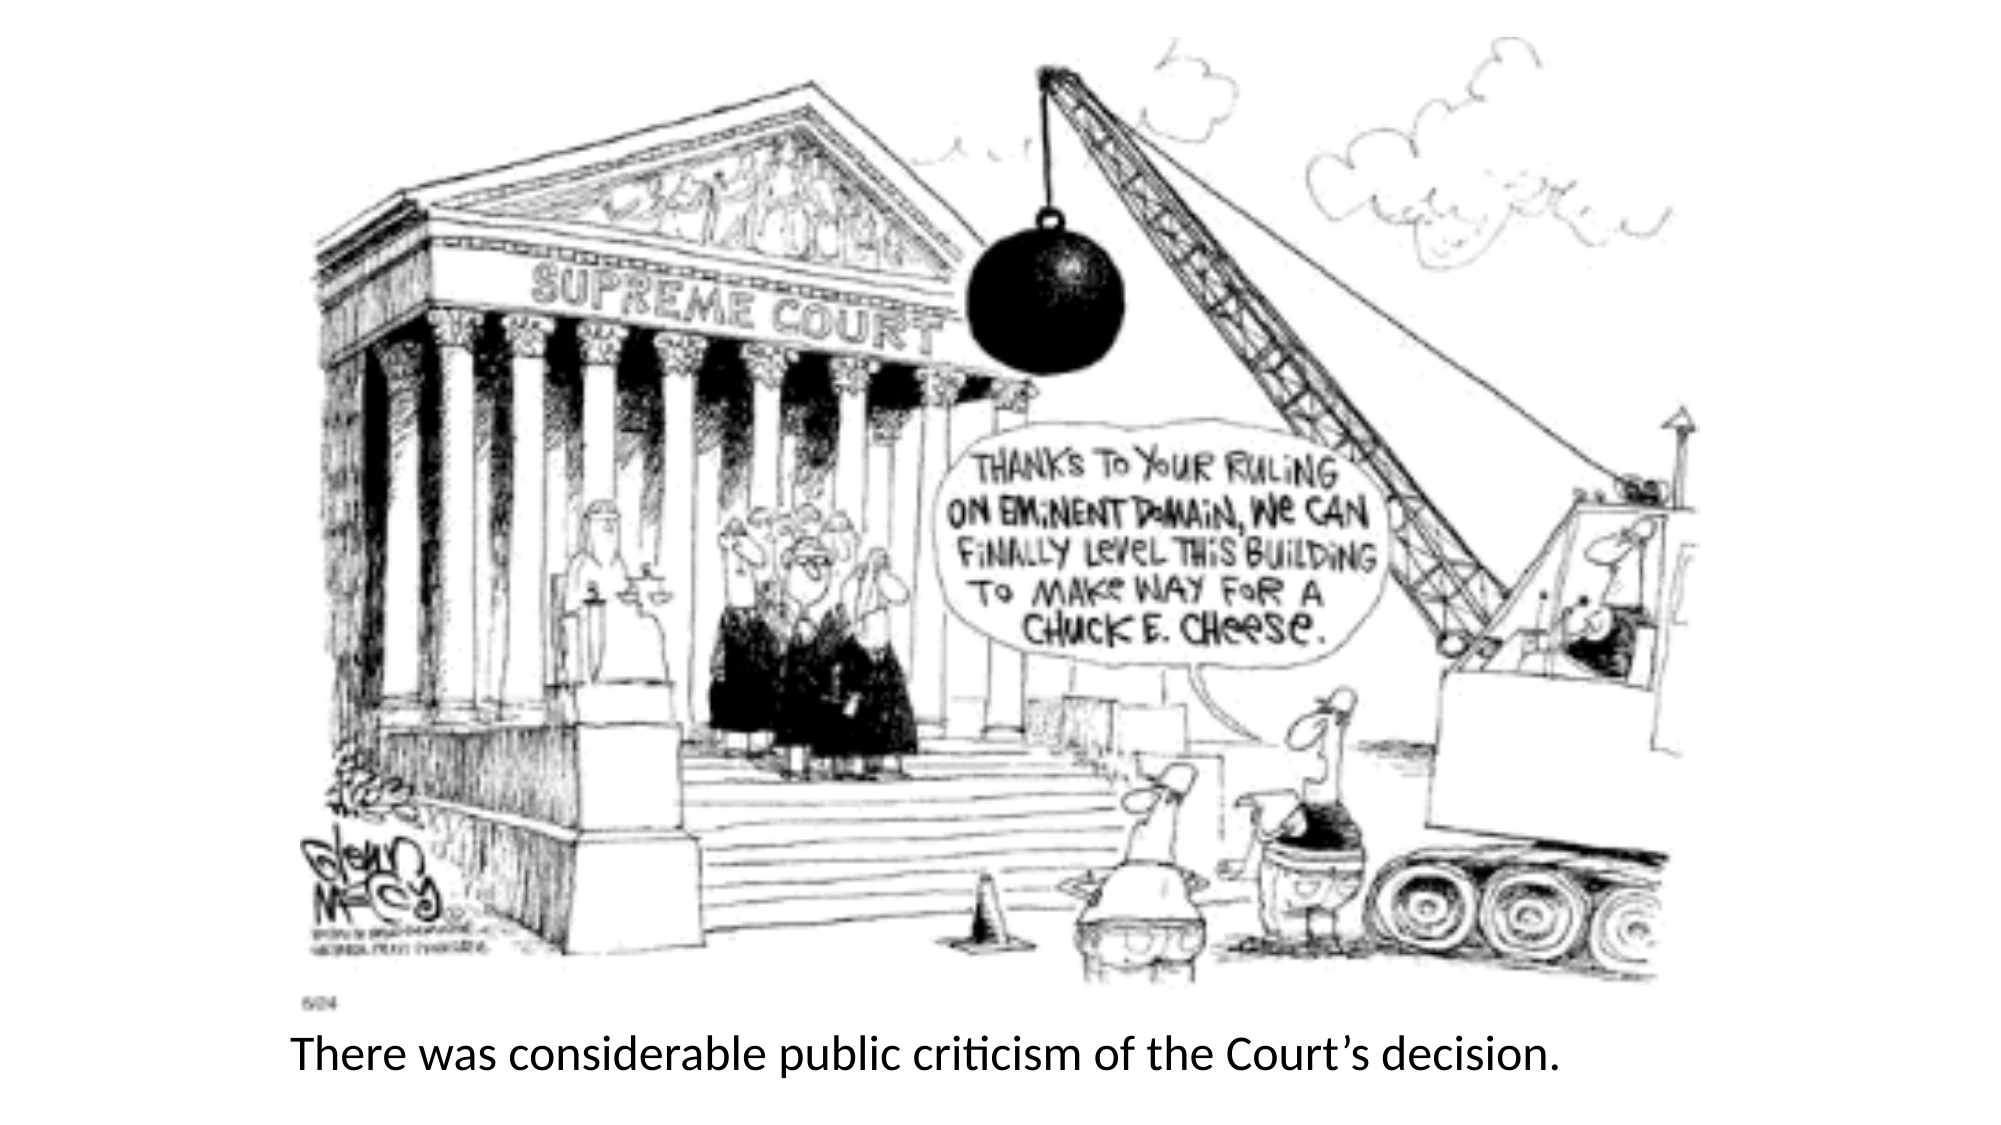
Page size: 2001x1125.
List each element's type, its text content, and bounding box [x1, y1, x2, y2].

list There was considerable public criticism of the Court’s decision. [275, 1025, 1713, 1093]
picture [299, 37, 1700, 1016]
